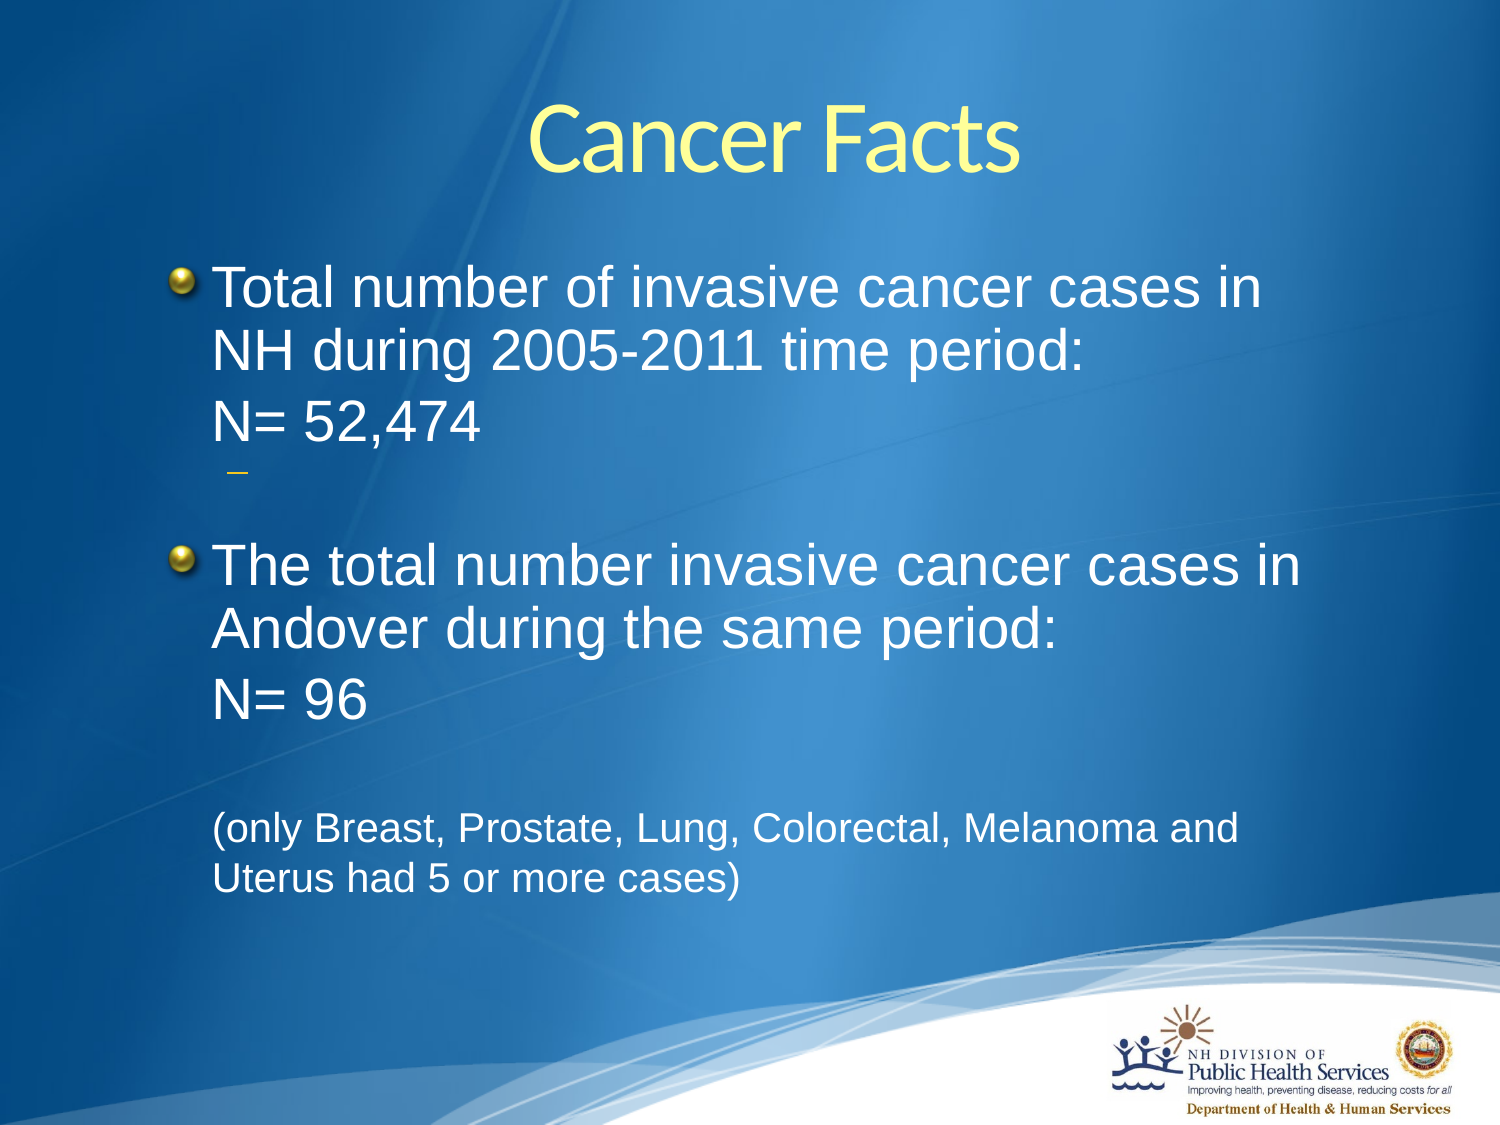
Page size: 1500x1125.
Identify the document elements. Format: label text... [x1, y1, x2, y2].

text_box Total number of invasive cancer cases in NH during 2005-2011 time period: N= 52,474 The total number invasive cancer cases in Andover during the same period: N= 96 (only Breast, Prostate, Lung, Colorectal, Melanoma and Uterus had 5 or more cases) [149, 249, 1350, 909]
text_box Cancer Facts [187, 75, 1363, 217]
picture [0, 0, 1500, 1125]
